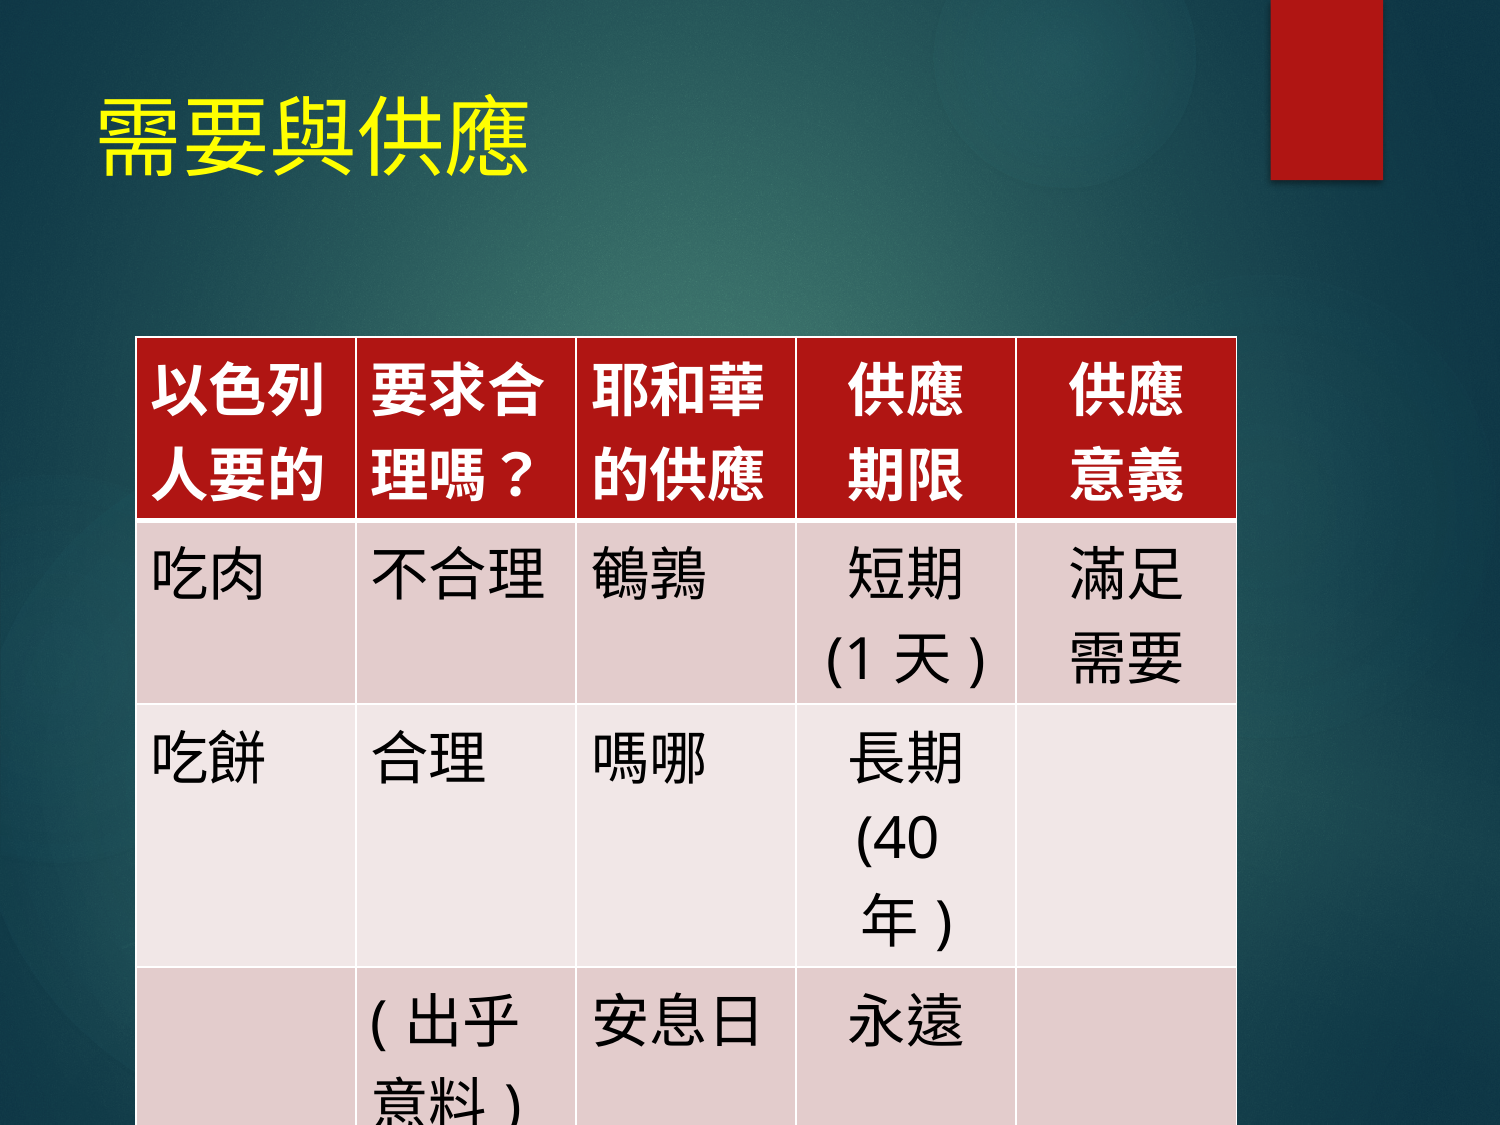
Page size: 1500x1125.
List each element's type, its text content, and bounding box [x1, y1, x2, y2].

table_header 要求合理嗎？ [357, 338, 575, 518]
table_cell 短期 (1天) [797, 523, 1015, 703]
table_cell 不合理 [357, 523, 575, 703]
table_cell 吃肉 [137, 523, 355, 703]
table_cell [1017, 968, 1236, 1125]
table_cell 永遠 [797, 968, 1015, 1125]
table_cell [1017, 705, 1236, 966]
table_cell 嗎哪 [577, 705, 795, 966]
table_header 供應 意義 [1017, 338, 1236, 518]
table_header 供應 期限 [797, 338, 1015, 518]
table_cell 鵪鶉 [577, 523, 795, 703]
table_cell (出乎 意料) [357, 968, 575, 1125]
table_header 耶和華的供應 [577, 338, 795, 518]
title 需要與供應 [79, 74, 1237, 304]
table_cell 吃餅 [137, 705, 355, 966]
table_cell [137, 968, 355, 1125]
table_cell 合理 [357, 705, 575, 966]
table_cell 滿足 需要 [1017, 523, 1236, 703]
table_header 以色列人要的 [137, 338, 355, 518]
table_cell 長期 (40年) [797, 705, 1015, 966]
table_cell 安息日 [577, 968, 795, 1125]
